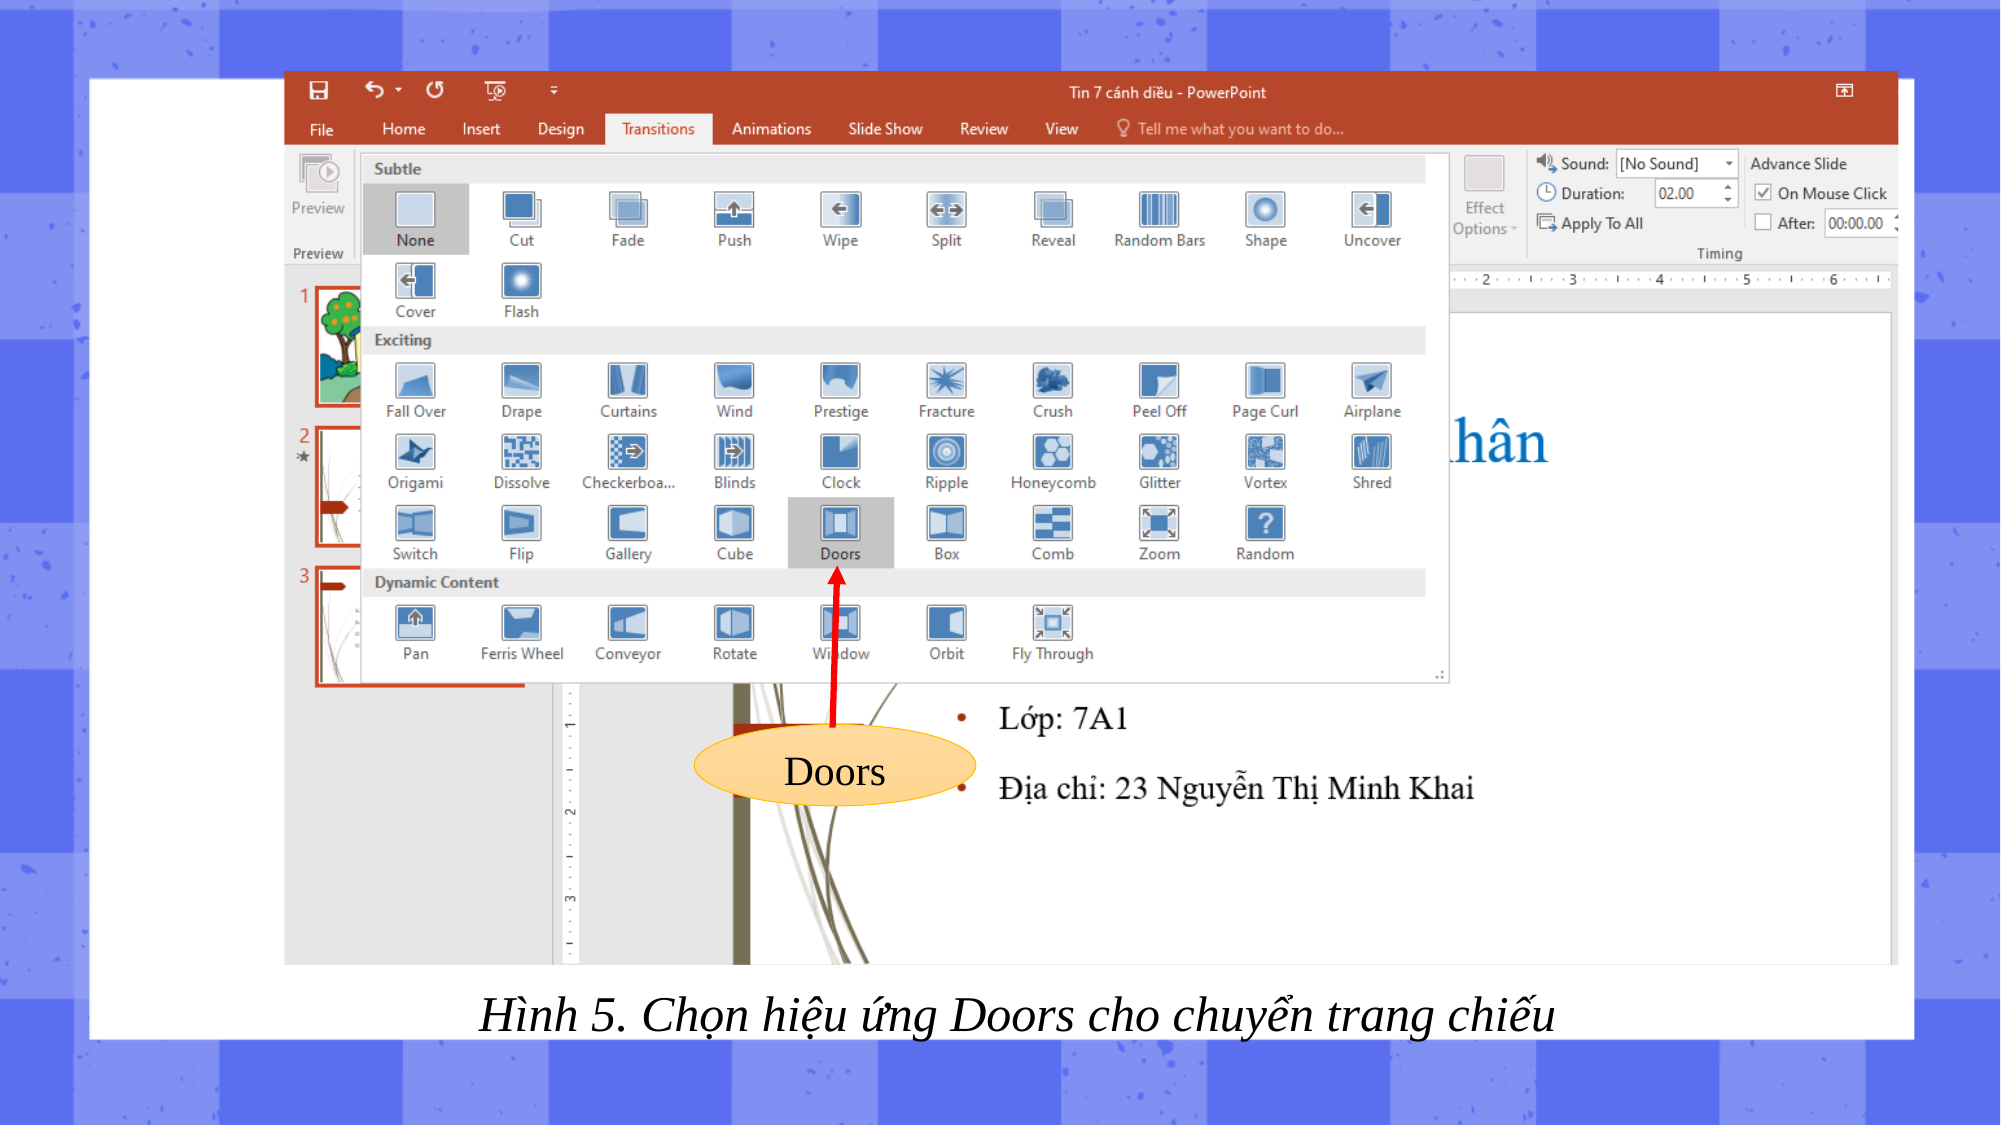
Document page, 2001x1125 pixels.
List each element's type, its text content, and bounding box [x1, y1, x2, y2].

picture [0, 0, 2001, 1125]
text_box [832, 565, 838, 728]
text_box Hình 5. Chọn hiệu ứng Doors cho chuyển trang chiếu [464, 965, 1572, 1049]
